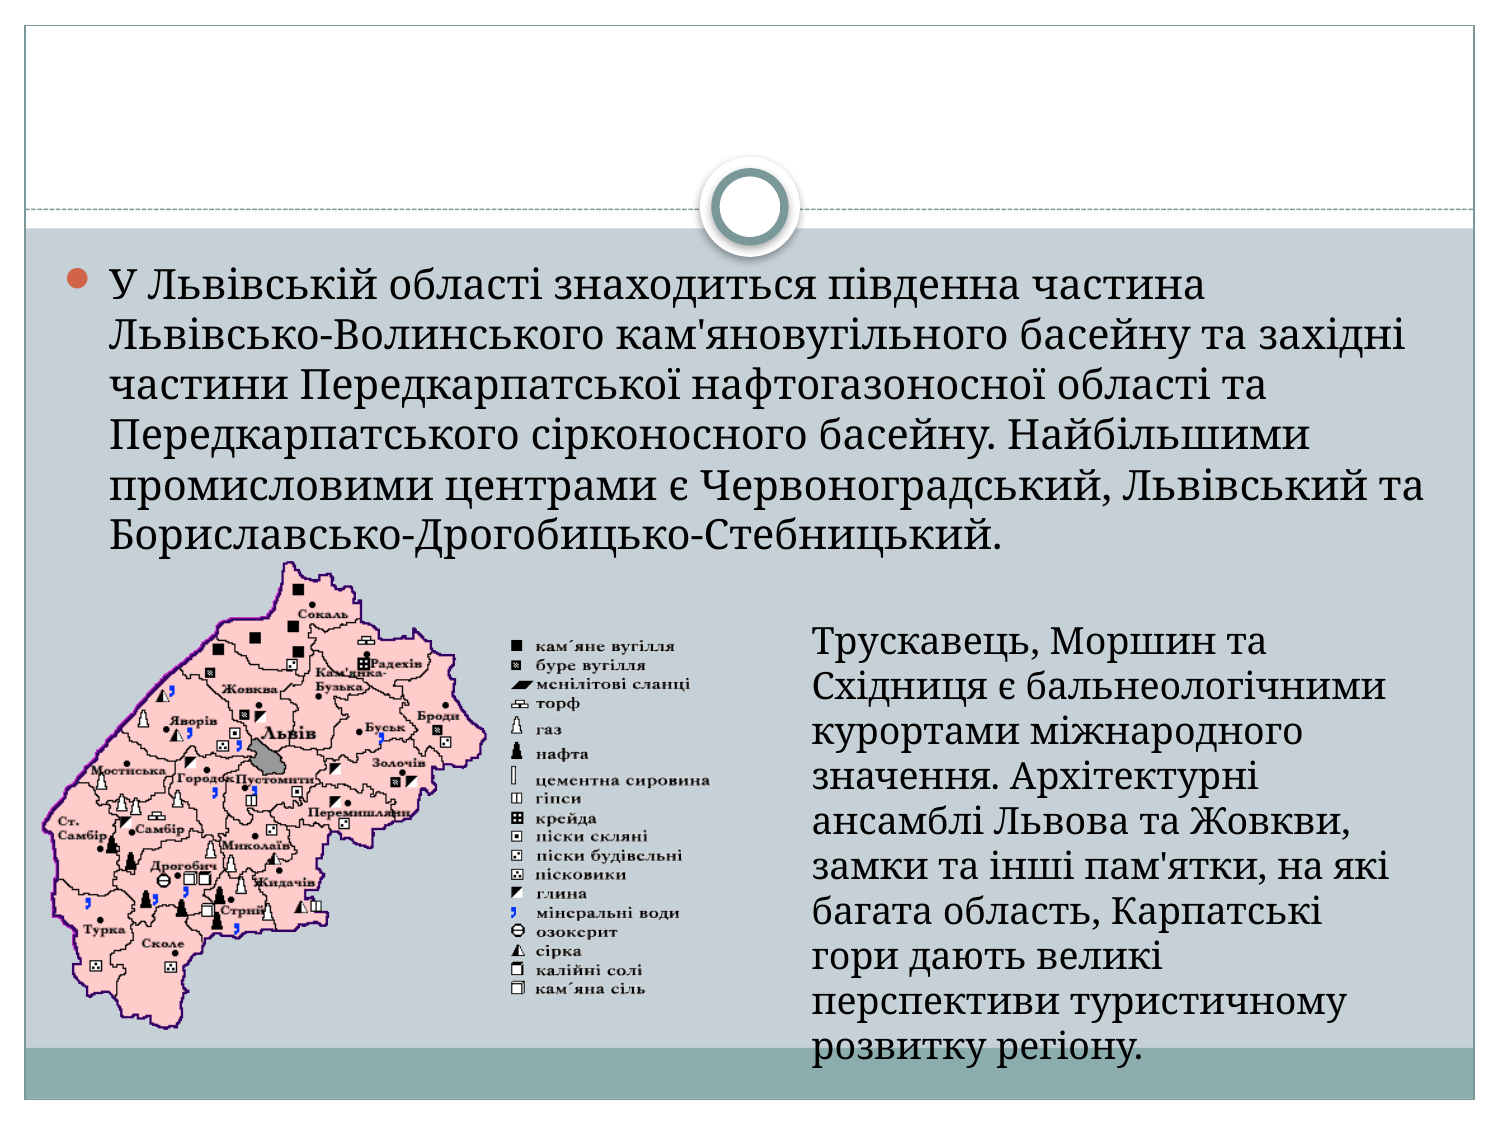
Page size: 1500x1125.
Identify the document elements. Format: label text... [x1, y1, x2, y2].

picture [34, 556, 727, 1035]
text_box Трускавець, Моршин та Східниця є бальнеологічними курортами міжнародного значення. Архітектурні ансамблі Львова та Жовкви, замки та інші пам'ятки, на які багата область, Карпатські гори дають великі перспективи туристичному розвитку регіону. [796, 609, 1407, 1075]
list У Львівській області знаходиться південна частина Львівсько-Волинського кам'яновугільного басейну та західні частини Передкарпатської нафтогазоносної області та Передкарпатського сірконосного басейну. Найбільшими промисловими центрами є Червоноградський, Львівський та Бориславсько-Дрогобицько-Стебницький. [49, 250, 1445, 1001]
